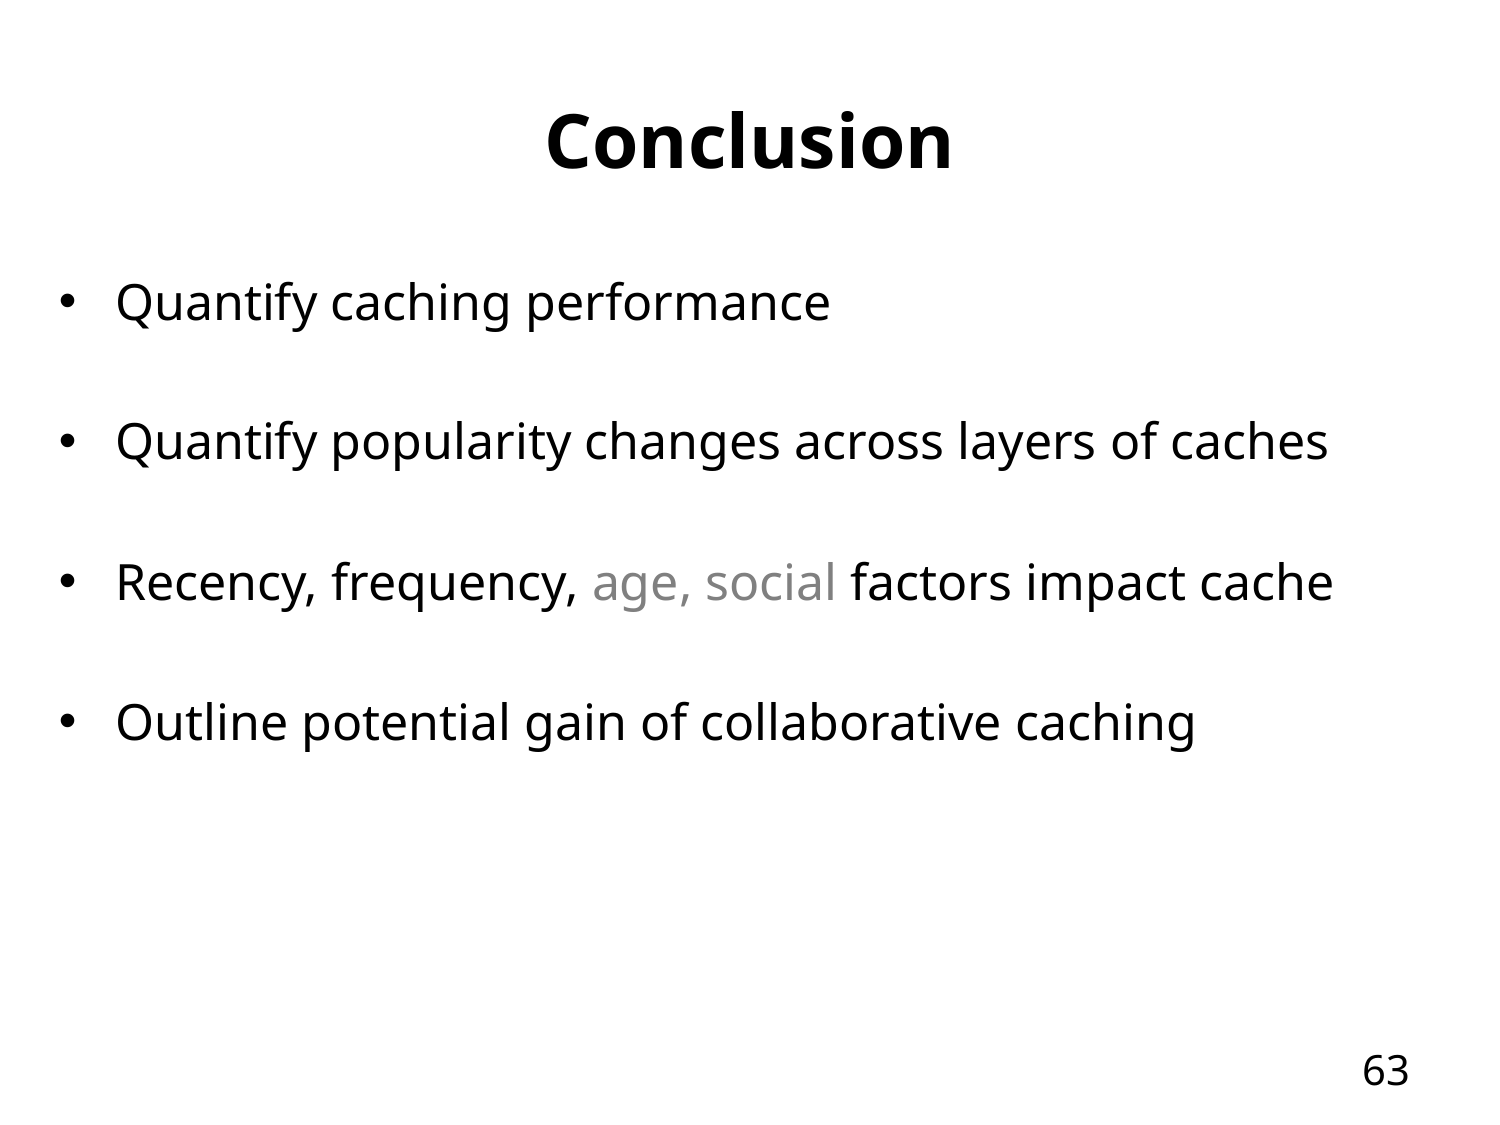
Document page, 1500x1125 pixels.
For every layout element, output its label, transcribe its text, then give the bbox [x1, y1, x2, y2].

slide_number 62 [1074, 1042, 1425, 1103]
list Quantify caching performance Quantify popularity changes across layers of caches Recency, frequency, age, social factors impact cache Outline potential gain of collaborative caching [43, 262, 1463, 1005]
title Conclusion [75, 45, 1425, 233]
